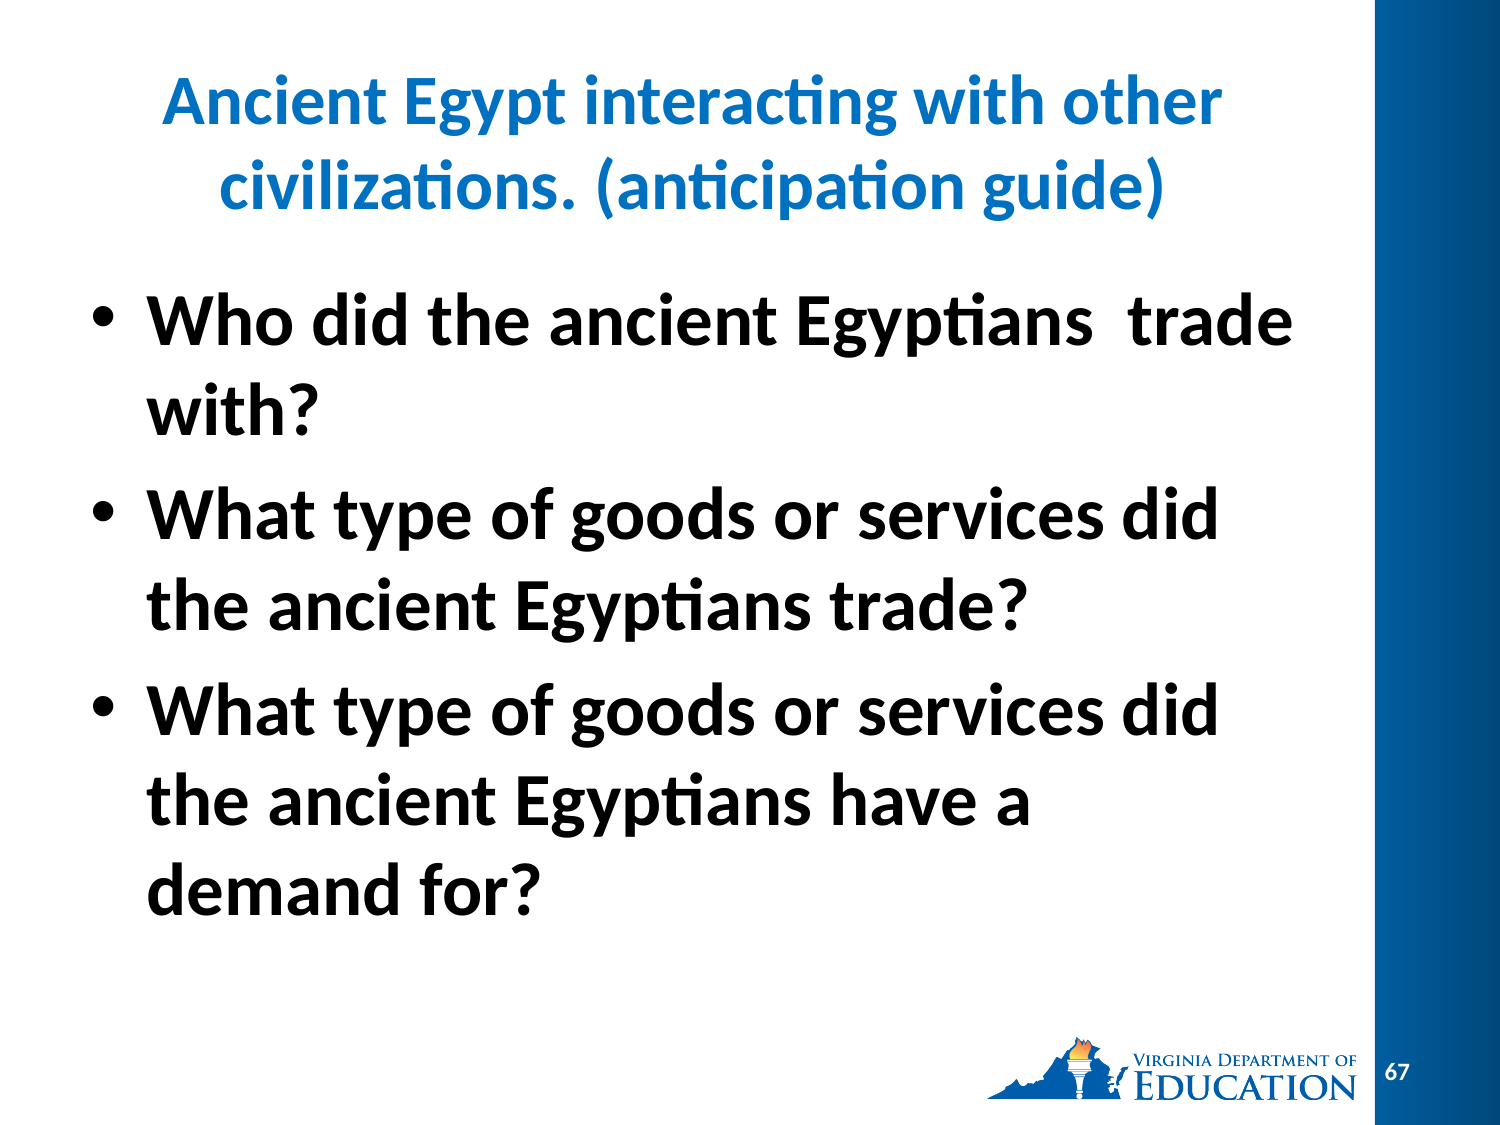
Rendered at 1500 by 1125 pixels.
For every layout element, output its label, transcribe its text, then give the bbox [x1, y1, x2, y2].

slide_number 67 [1362, 1040, 1425, 1100]
title Ancient Egypt interacting with other civilizations. (anticipation guide) [75, 45, 1313, 233]
picture [987, 1037, 1357, 1100]
list Who did the ancient Egyptians trade with? What type of goods or services did the ancient Egyptians trade? What type of goods or services did the ancient Egyptians have a demand for? [75, 262, 1313, 1005]
